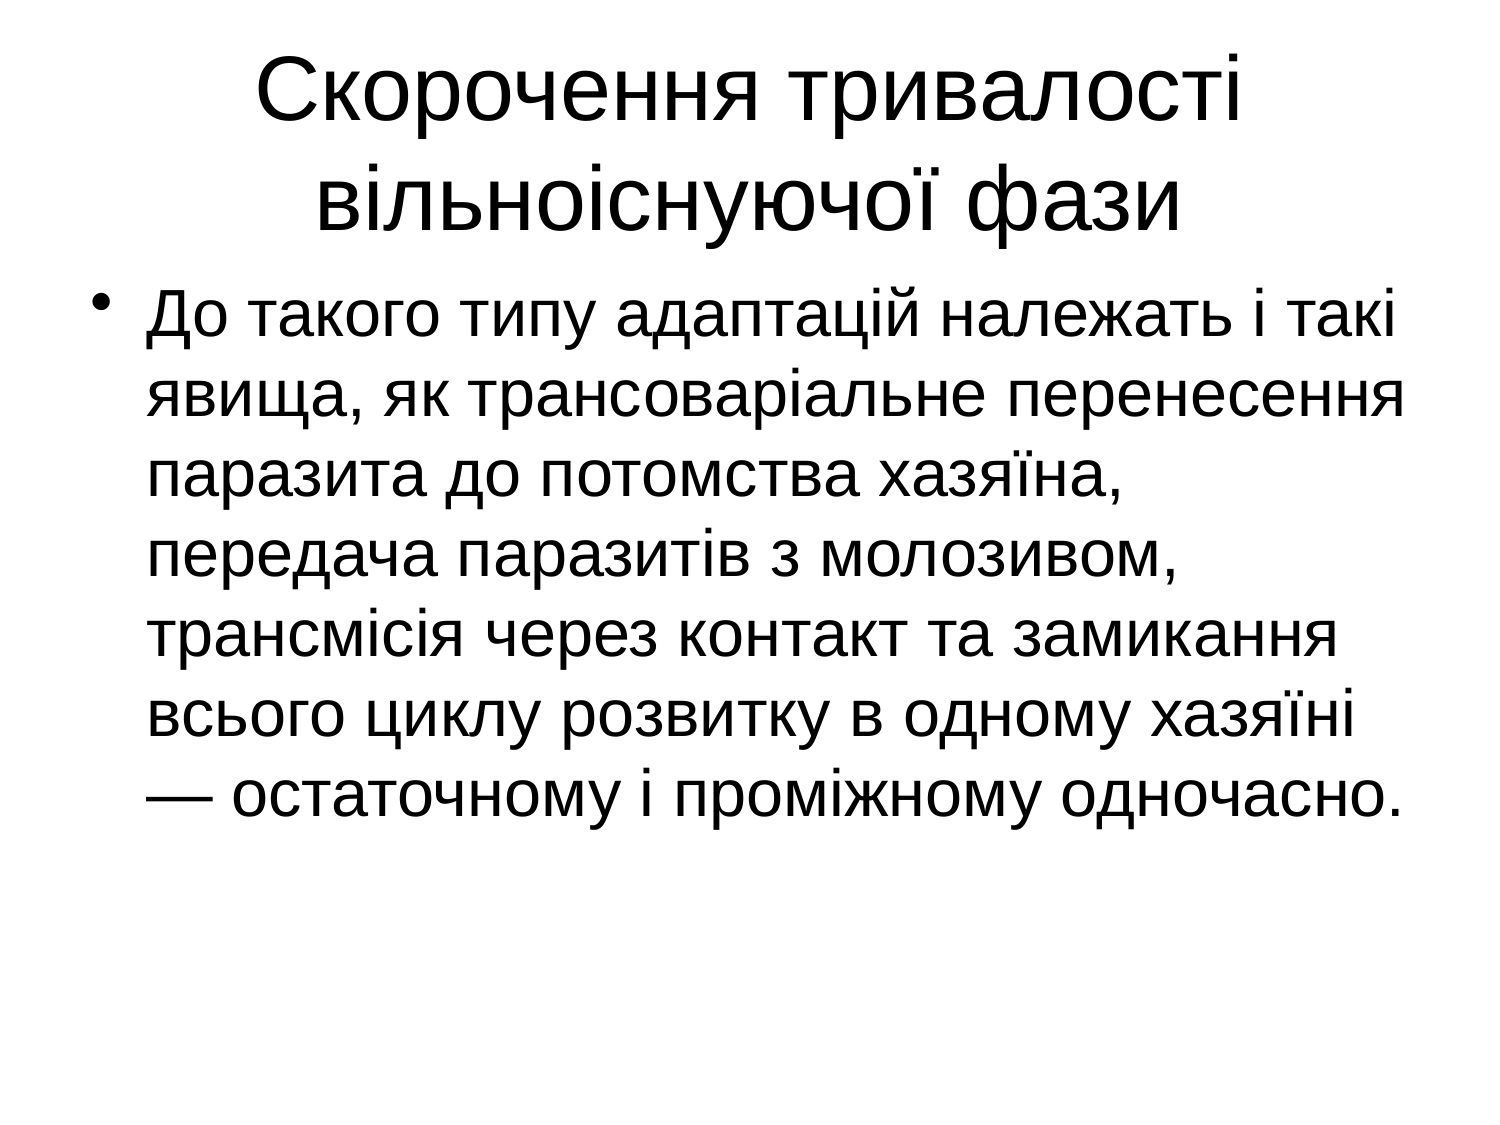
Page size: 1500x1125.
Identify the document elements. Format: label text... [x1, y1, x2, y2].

list До такого типу адаптацій належать і такі явища, як трансоваріальне перенесення паразита до потомства хазяїна, передача паразитів з молозивом, трансмісія через контакт та замикання всього циклу розвитку в одному хазяїні — остаточному і проміжному одночасно. [74, 262, 1426, 1006]
title Скорочення тривалості вільноіснуючої фази [74, 44, 1426, 233]
